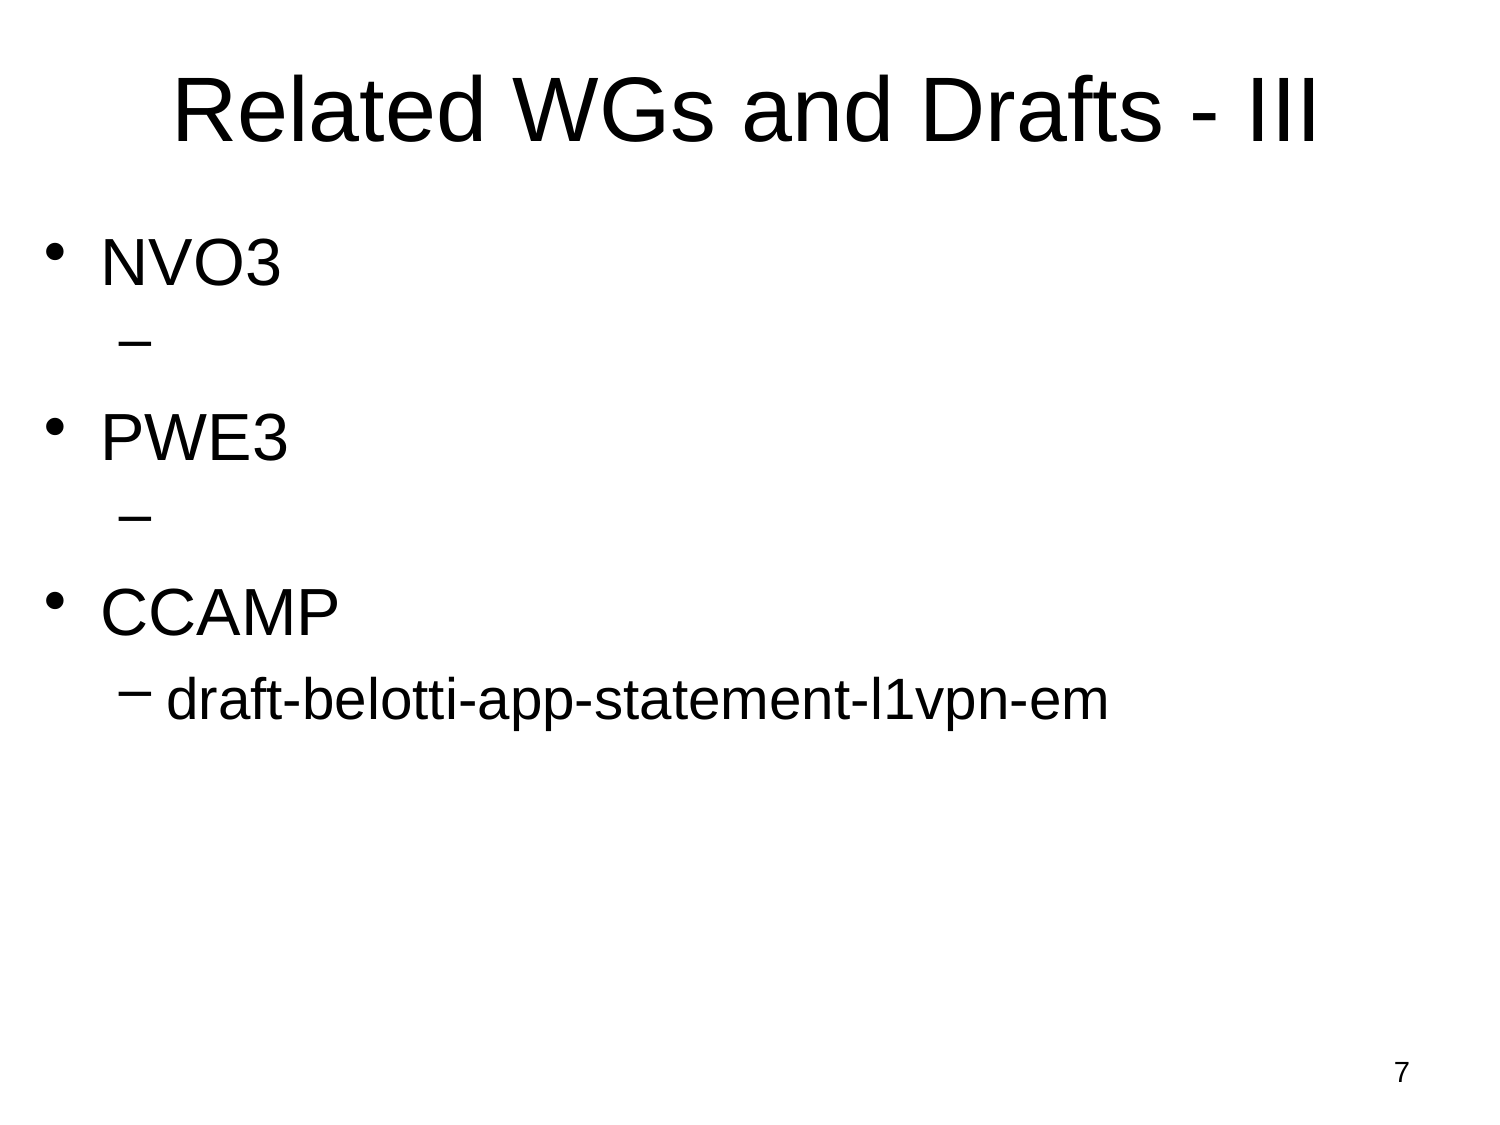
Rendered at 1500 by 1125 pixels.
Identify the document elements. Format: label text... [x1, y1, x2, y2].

list NVO3 PWE3 CCAMP draft-belotti-app-statement-l1vpn-em [28, 211, 1467, 1039]
slide_number 7 [1074, 1046, 1426, 1125]
title Related WGs and Drafts - III [28, 10, 1467, 199]
